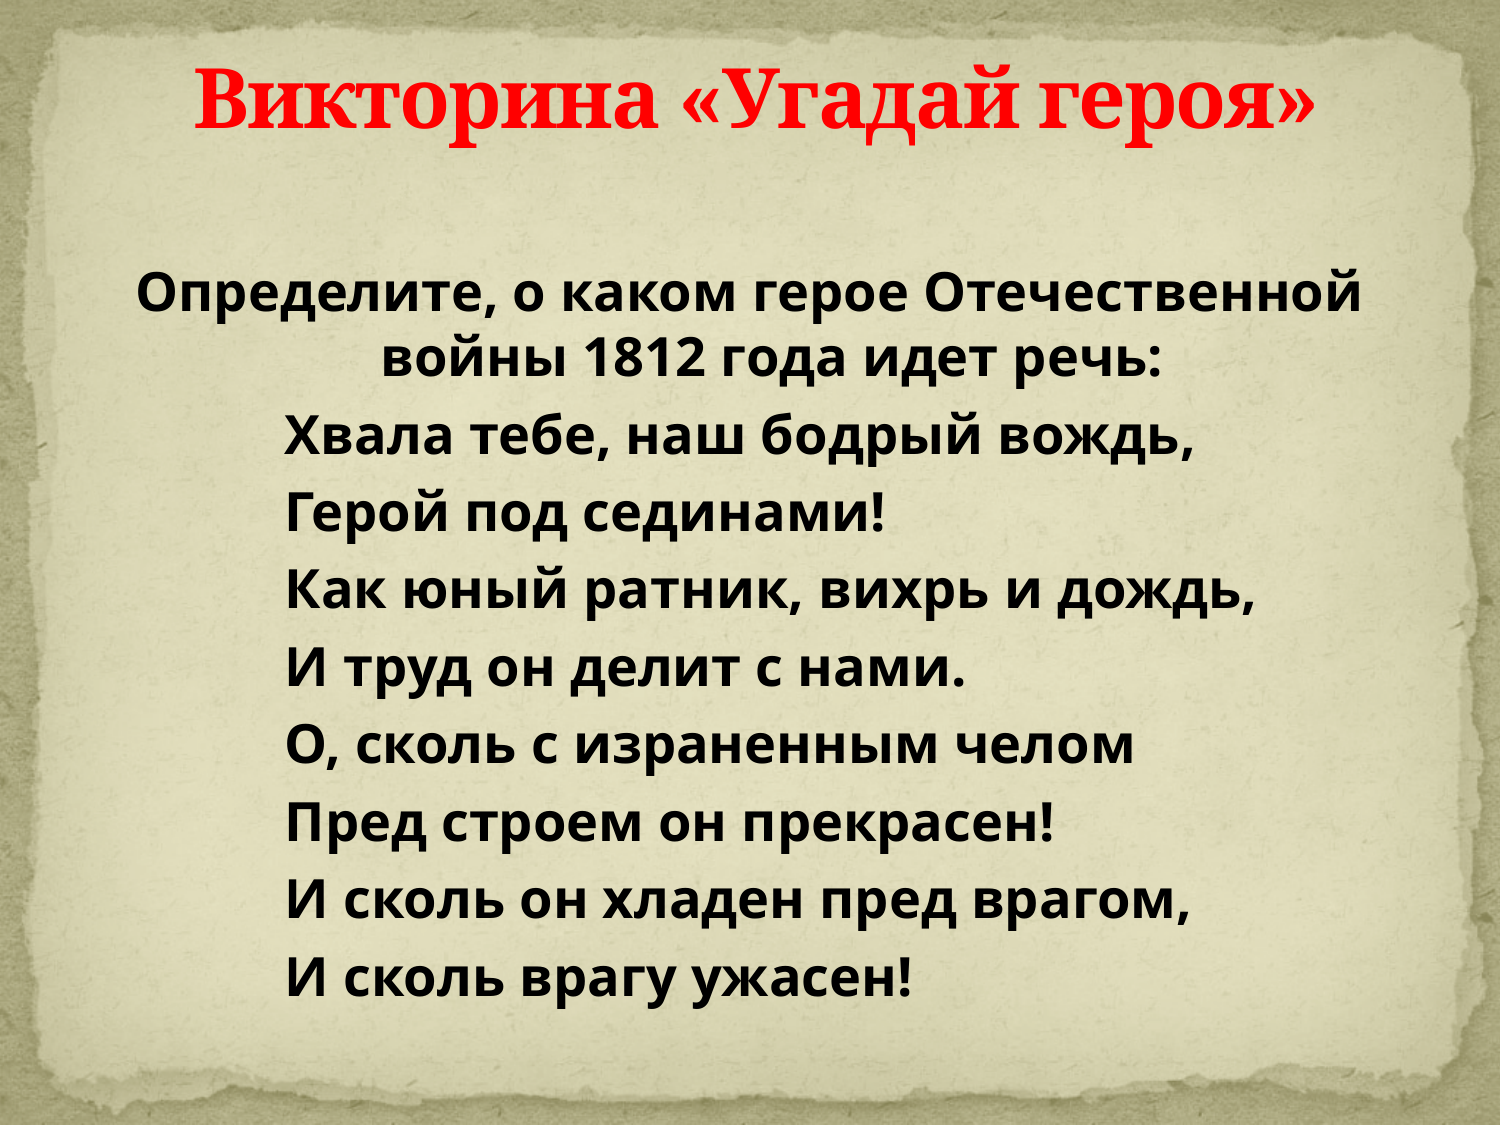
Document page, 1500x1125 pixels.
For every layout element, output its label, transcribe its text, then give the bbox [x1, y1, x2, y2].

title Викторина «Угадай героя» [81, 0, 1433, 153]
list Определите, о каком герое Отечественной войны 1812 года идет речь: Хвала тебе, наш бодрый вождь, Герой под сединами! Как юный ратник, вихрь и дождь, И труд он делит с нами. О, сколь с израненным челом Пред строем он прекрасен! И сколь он хладен пред врагом, И сколь врагу ужасен! [74, 249, 1426, 1091]
